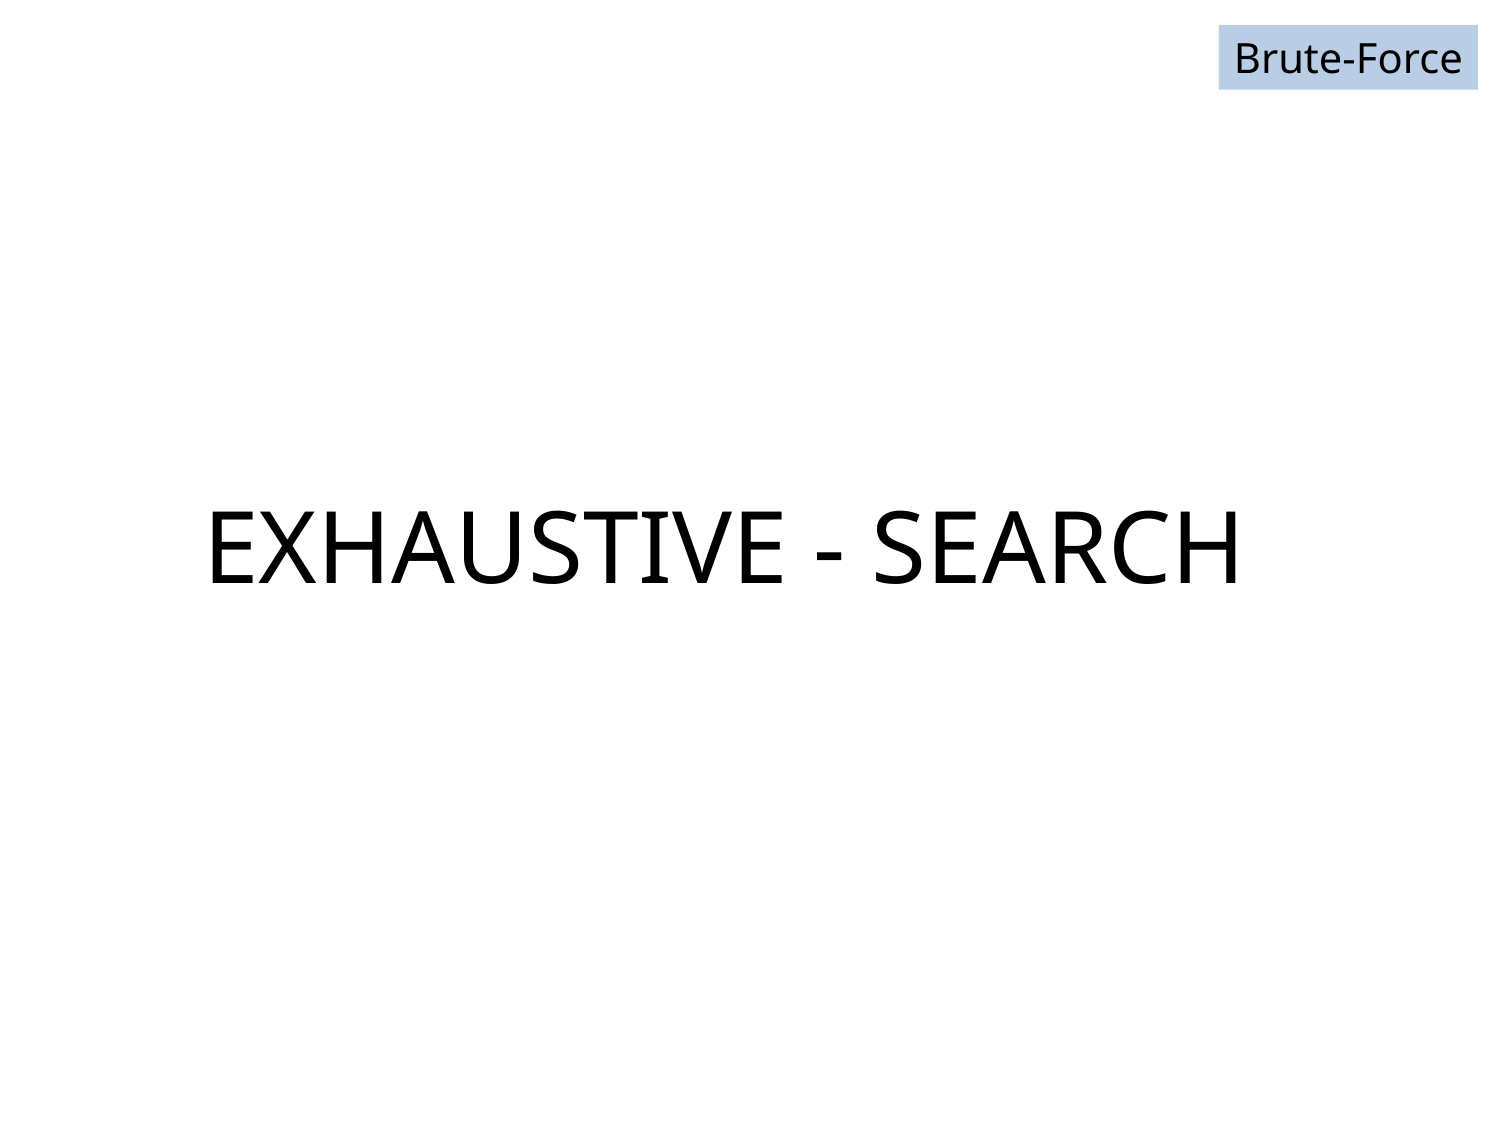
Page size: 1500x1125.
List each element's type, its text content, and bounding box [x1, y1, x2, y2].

text_box Brute-Force [1218, 24, 1478, 90]
title EXHAUSTIVE - SEARCH [99, 450, 1350, 638]
